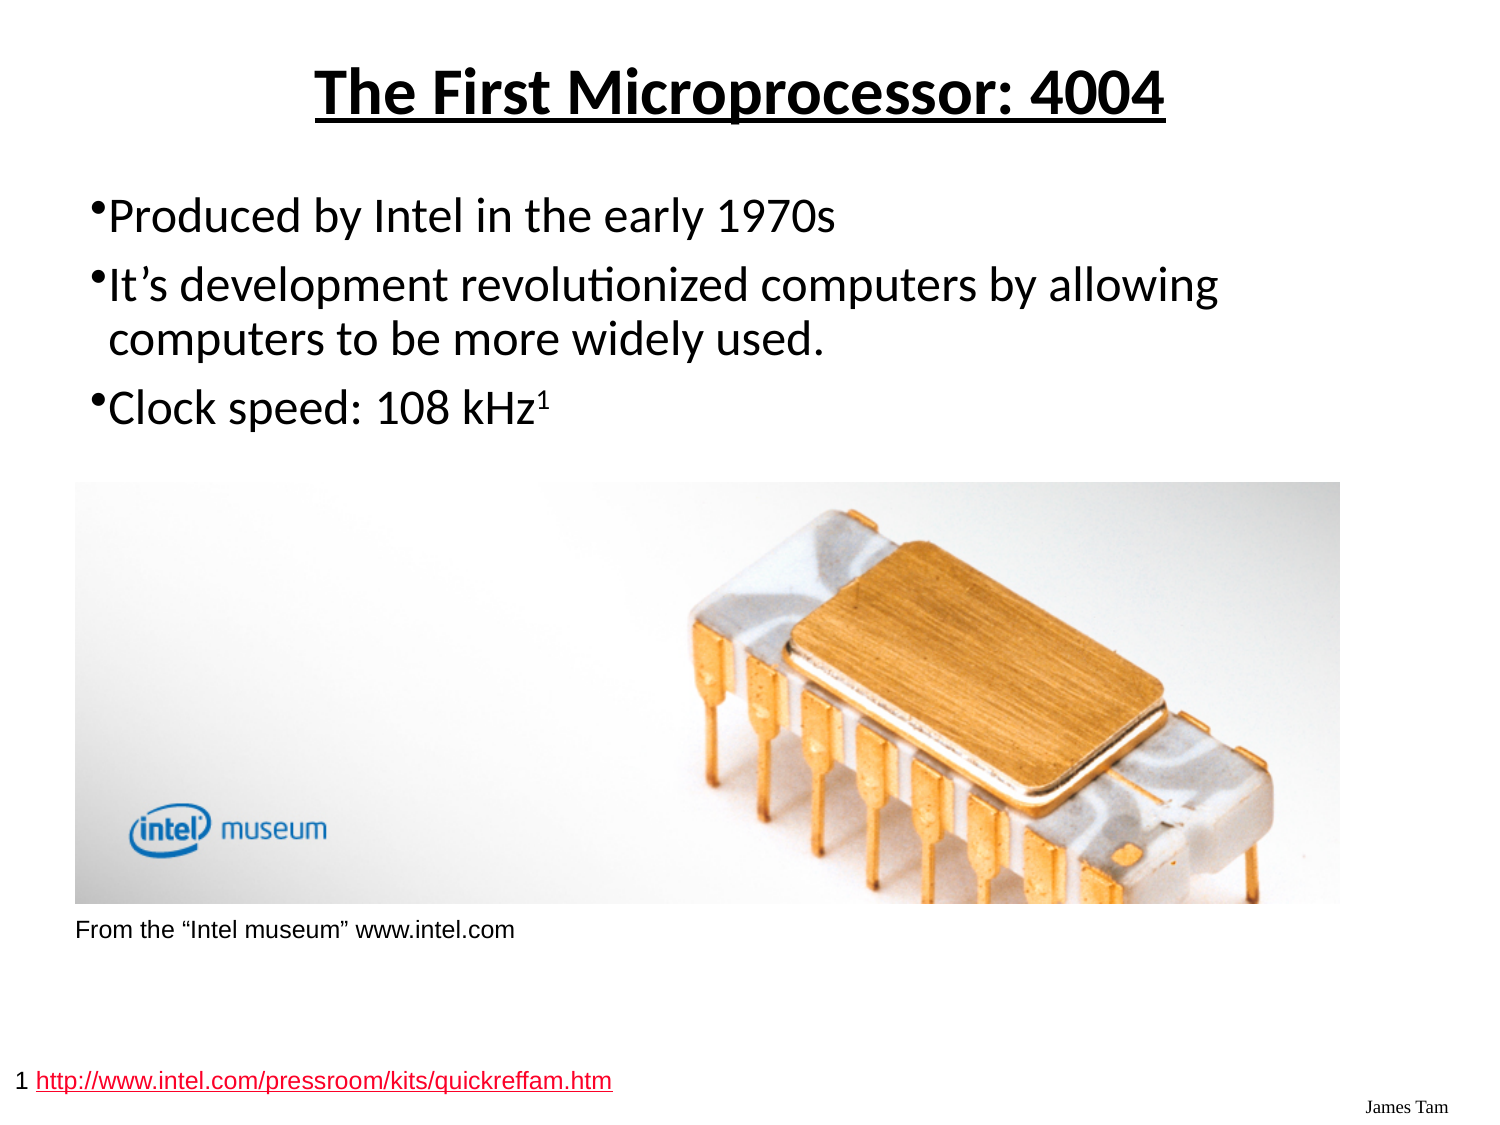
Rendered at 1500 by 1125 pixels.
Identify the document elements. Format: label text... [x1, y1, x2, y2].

list Produced by Intel in the early 1970s It’s development revolutionized computers by allowing computers to be more widely used. Clock speed: 108 kHz1 [75, 181, 1417, 1063]
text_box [74, 482, 1340, 973]
text_box 1 http://www.intel.com/pressroom/kits/quickreffam.htm [0, 1057, 1313, 1102]
title The First Microprocessor: 4004 [70, 49, 1411, 136]
